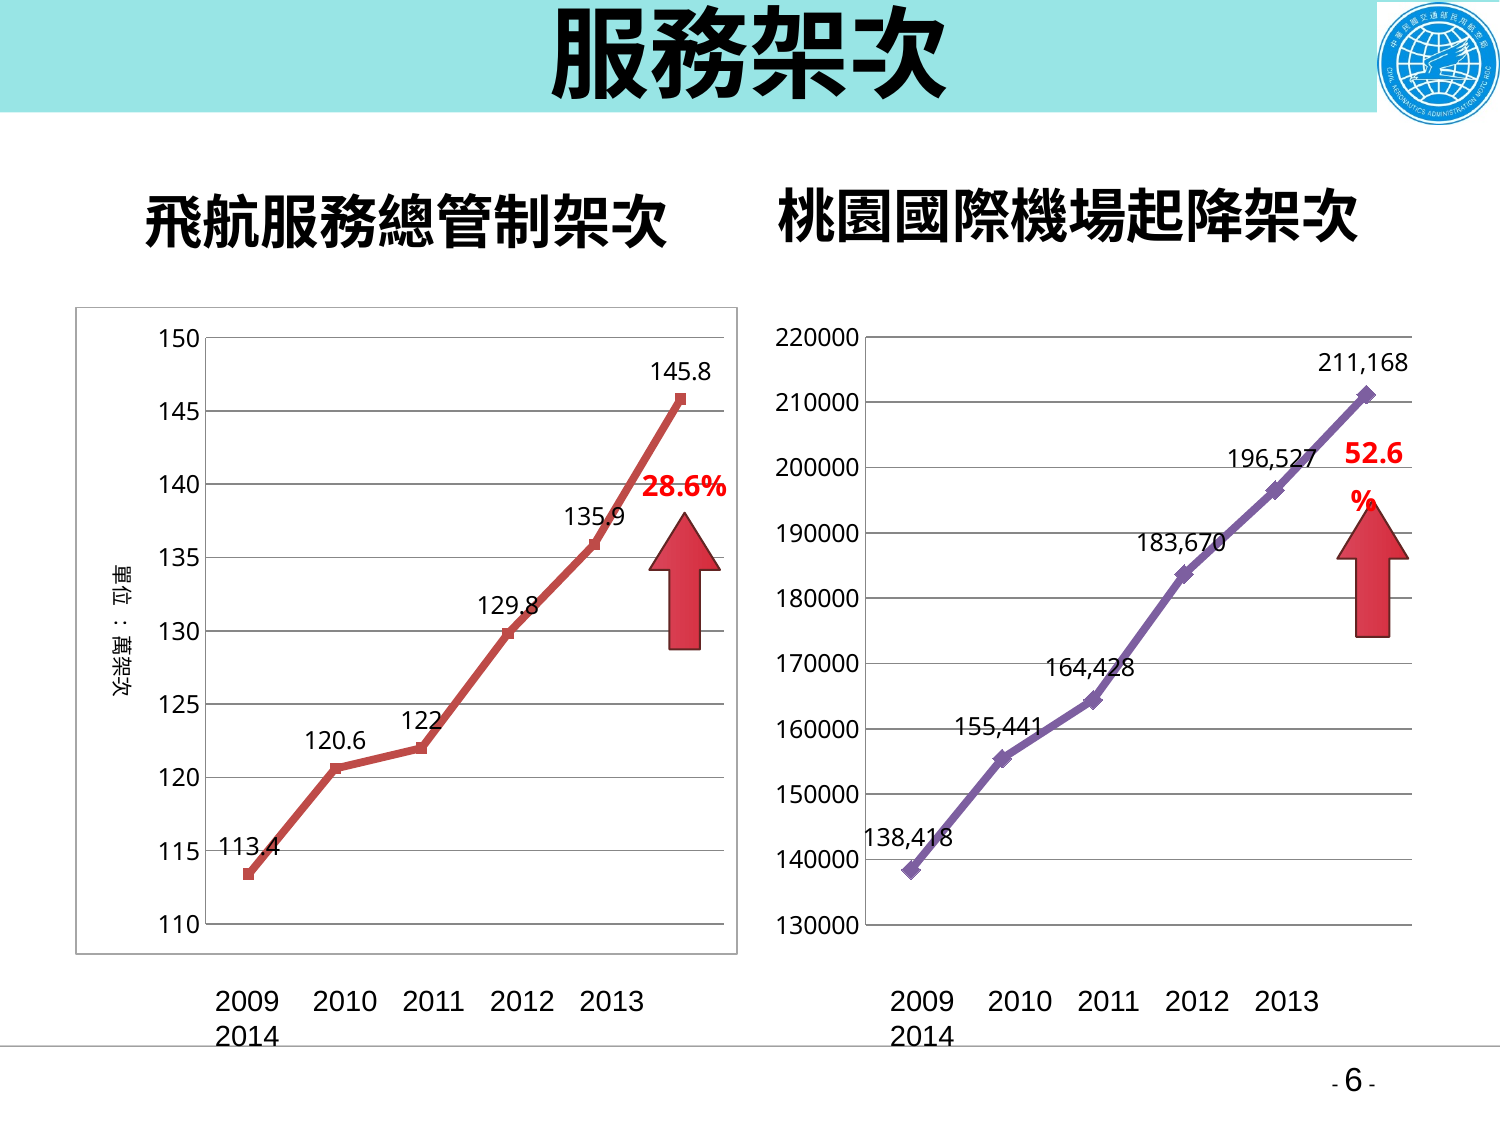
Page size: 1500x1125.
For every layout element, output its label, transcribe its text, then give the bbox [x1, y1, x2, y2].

list 桃園國際機場起降架次 [762, 99, 1426, 257]
list 飛航服務總管制架次 [75, 99, 738, 263]
text_box 2009 2010 2011 2012 2013 2014 [874, 974, 1413, 1060]
text_box 2009 2010 2011 2012 2013 2014 [199, 974, 738, 1060]
picture [1425, 2, 1500, 125]
title 服務架次 [75, 0, 1425, 125]
chart [74, 306, 738, 956]
chart [761, 306, 1426, 956]
